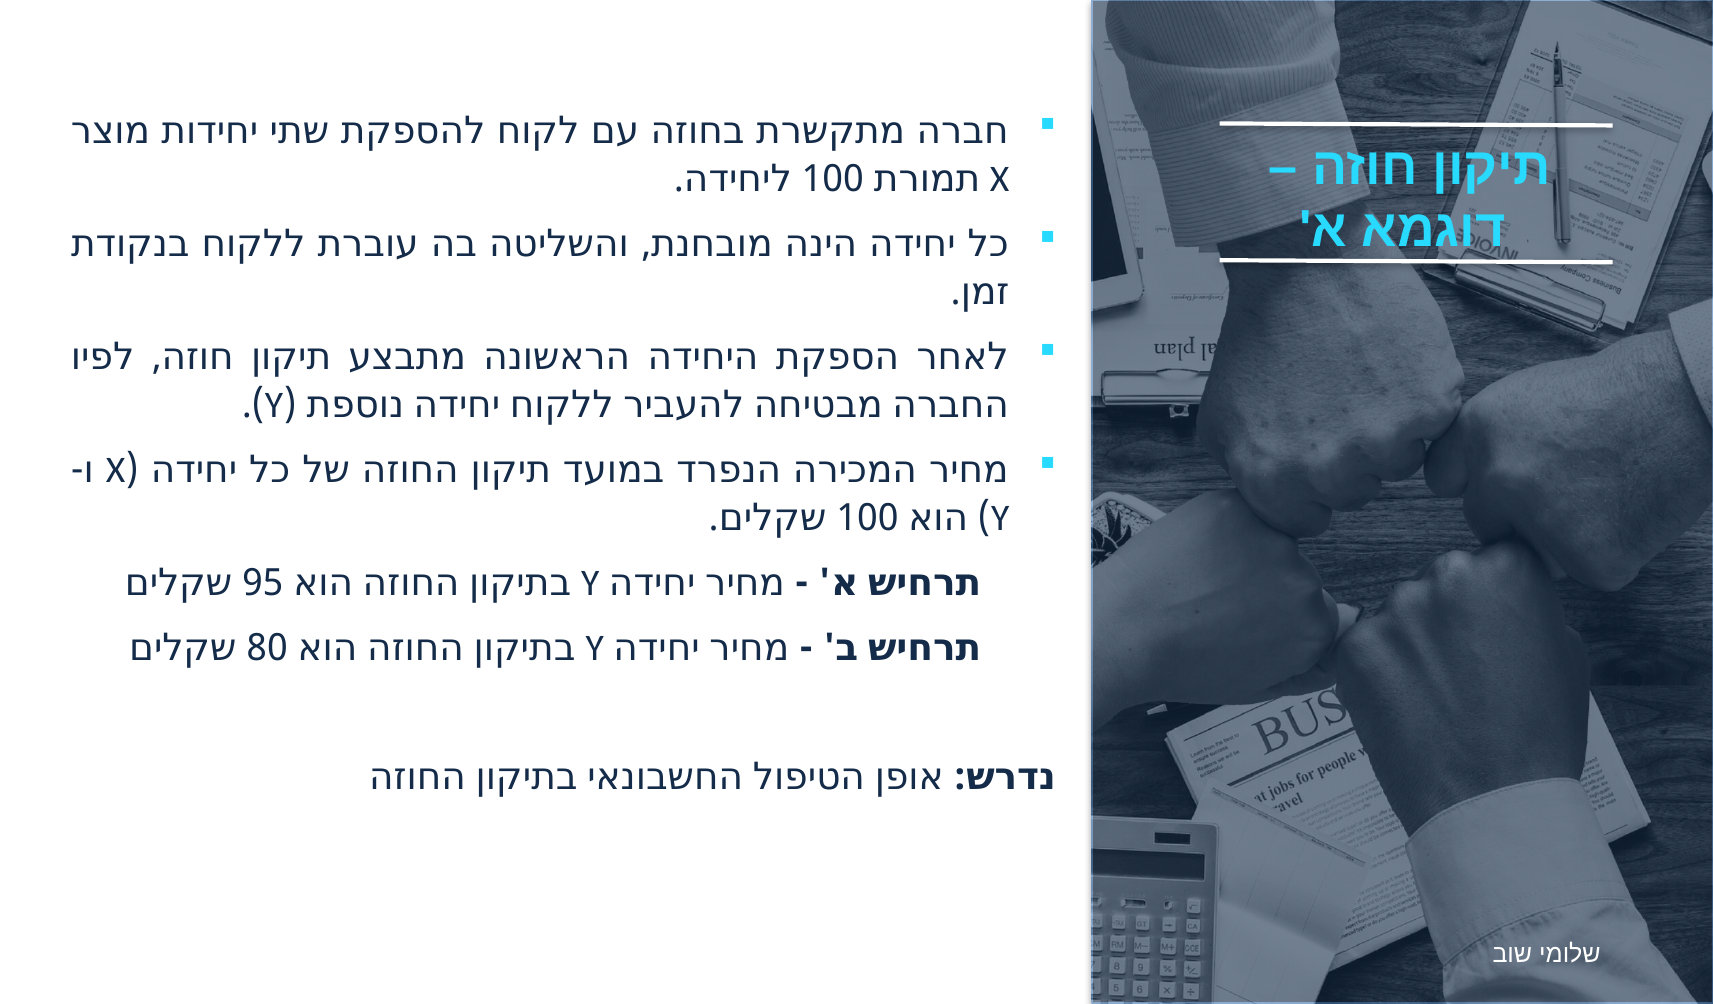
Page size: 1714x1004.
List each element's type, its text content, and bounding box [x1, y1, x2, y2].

picture [1091, 0, 1713, 1004]
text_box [1219, 259, 1613, 263]
text_box חברה מתקשרת בחוזה עם לקוח להספקת שתי יחידות מוצר X תמורת 100 ליחידה. כל יחידה הינה מובחנת, והשליטה בה עוברת ללקוח בנקודת זמן. לאחר הספקת היחידה הראשונה מתבצע תיקון חוזה, לפיו החברה מבטיחה להעביר ללקוח יחידה נוספת (Y). מחיר המכירה הנפרד במועד תיקון החוזה של כל יחידה (X ו- Y) הוא 100 שקלים. תרחיש א' - מחיר יחידה Y בתיקון החוזה הוא 95 שקלים תרחיש ב' - מחיר יחידה Y בתיקון החוזה הוא 80 שקלים נדרש: אופן הטיפול החשבונאי בתיקון החוזה [56, 95, 1071, 805]
